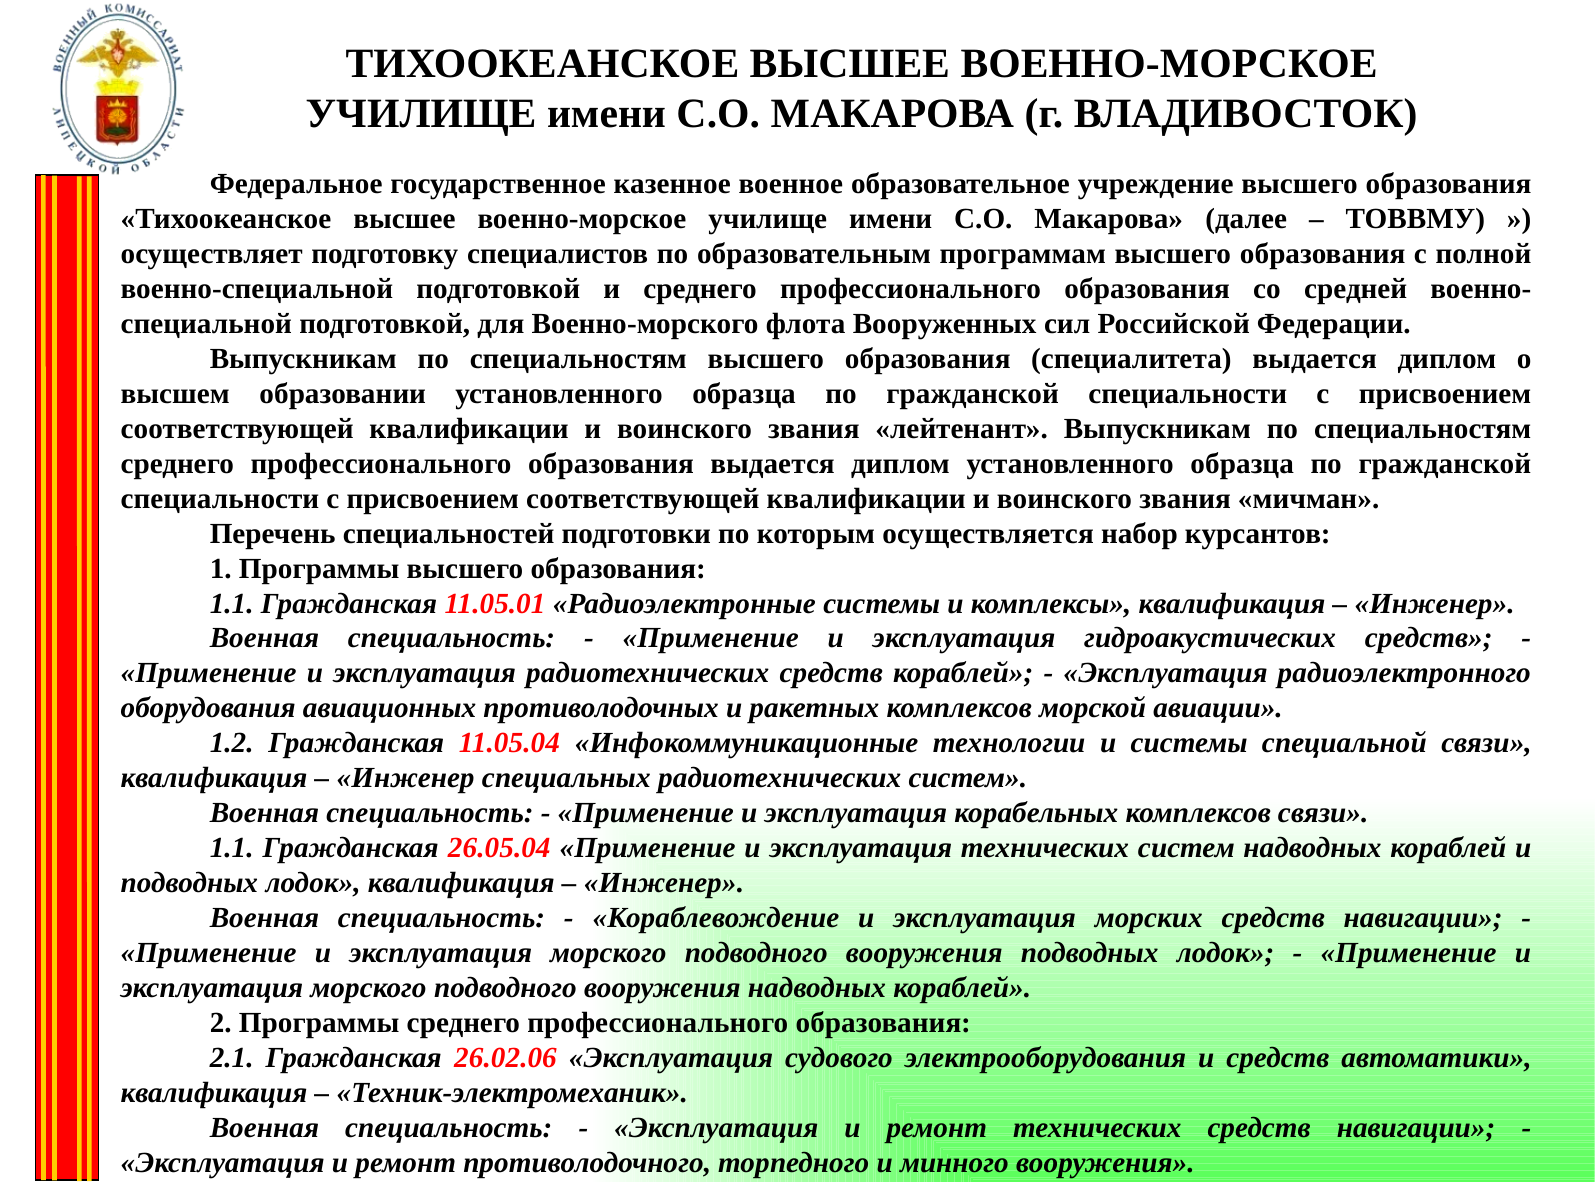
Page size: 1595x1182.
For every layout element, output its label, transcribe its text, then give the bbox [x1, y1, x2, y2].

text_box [35, 174, 99, 1182]
picture [47, 0, 191, 180]
text_box [196, 16, 1407, 122]
text_box Федеральное государственное казенное военное образовательное учреждение высшего образования «Тихоокеанское высшее военно-морское училище имени С.О. Макарова» (далее – ТОВВМУ) ») осуществляет подготовку специалистов по образовательным программам высшего образования с полной военно-специальной подготовкой и среднего профессионального образования со средней военно-специальной подготовкой, для Военно-морского флота Вооруженных сил Российской Федерации. Выпускникам по специальностям высшего образования (специалитета) выдается диплом о высшем образовании установленного образца по гражданской специальности с присвоением соответствующей квалификации и воинского звания «лейтенант». Выпускникам по специальностям среднего профессионального образования выдается диплом установленного образца по гражданской специальности с присвоением соответствующей квалификации и воинского звания «мичман». Перечень специальностей подготовки по которым осуществляется набор курсантов: 1. Программы высшего образования: 1.1. Гражданская 11.05.01 «Радиоэлектронные системы и комплексы», квалификация – «Инженер». Военная специальность: - «Применение и эксплуатация гидроакустических средств»; - «Применение и эксплуатация радиотехнических средств кораблей»; - «Эксплуатация радиоэлектронного оборудования авиационных противолодочных и ракетных комплексов морской авиации». 1.2. Гражданская 11.05.04 «Инфокоммуникационные технологии и системы специальной связи», квалификация – «Инженер специальных радиотехнических систем». Военная специальность: - «Применение и эксплуатация корабельных комплексов связи». 1.1. Гражданская 26.05.04 «Применение и эксплуатация технических систем надводных кораблей и подводных лодок», квалификация – «Инженер». Военная специальность: - «Кораблевождение и эксплуатация морских средств навигации»; - «Применение и эксплуатация морского подводного вооружения подводных лодок»; - «Применение и эксплуатация морского подводного вооружения надводных кораблей». 2. Программы среднего профессионального образования: 2.1. Гражданская 26.02.06 «Эксплуатация судового электрооборудования и средств автоматики», квалификация – «Техник-электромеханик». Военная специальность: - «Эксплуатация и ремонт технических средств навигации»; - «Эксплуатация и ремонт противолодочного, торпедного и минного вооружения». [105, 156, 1548, 1182]
text_box ТИХООКЕАНСКОЕ ВЫСШЕЕ ВОЕННО-МОРСКОЕ УЧИЛИЩЕ имени С.О. МАКАРОВА (г. ВЛАДИВОСТОК) [258, 28, 1466, 144]
